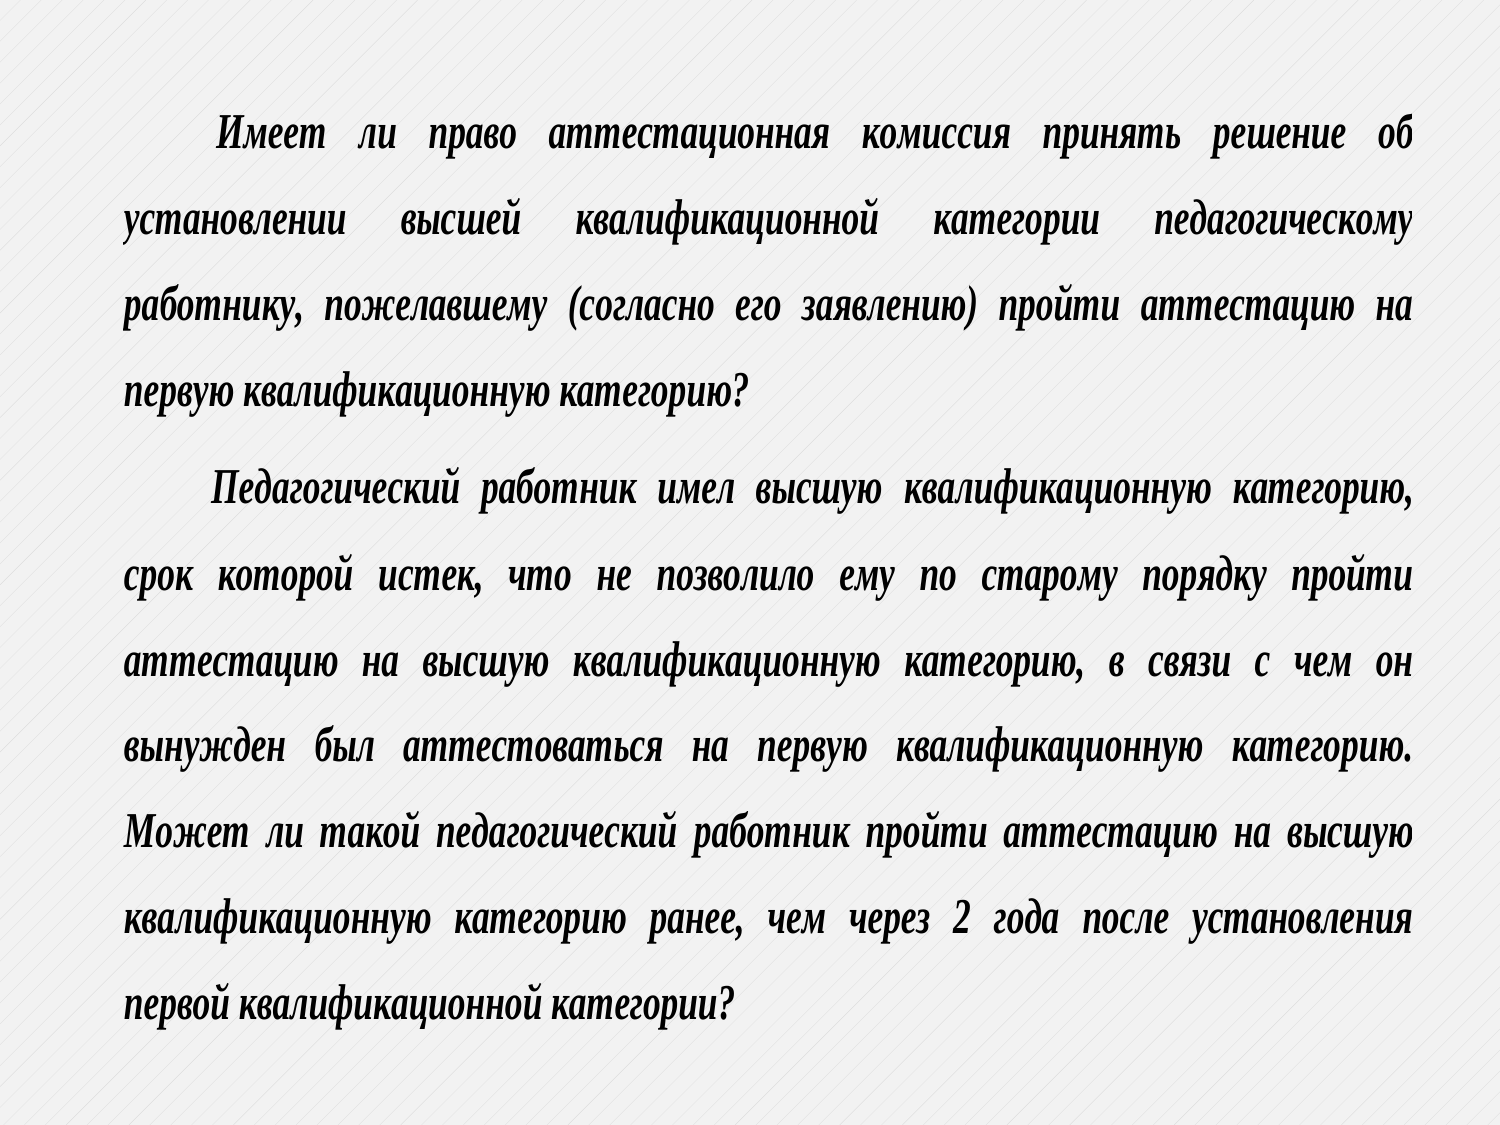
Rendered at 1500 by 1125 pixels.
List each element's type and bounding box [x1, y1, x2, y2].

list [123, 77, 1412, 1036]
